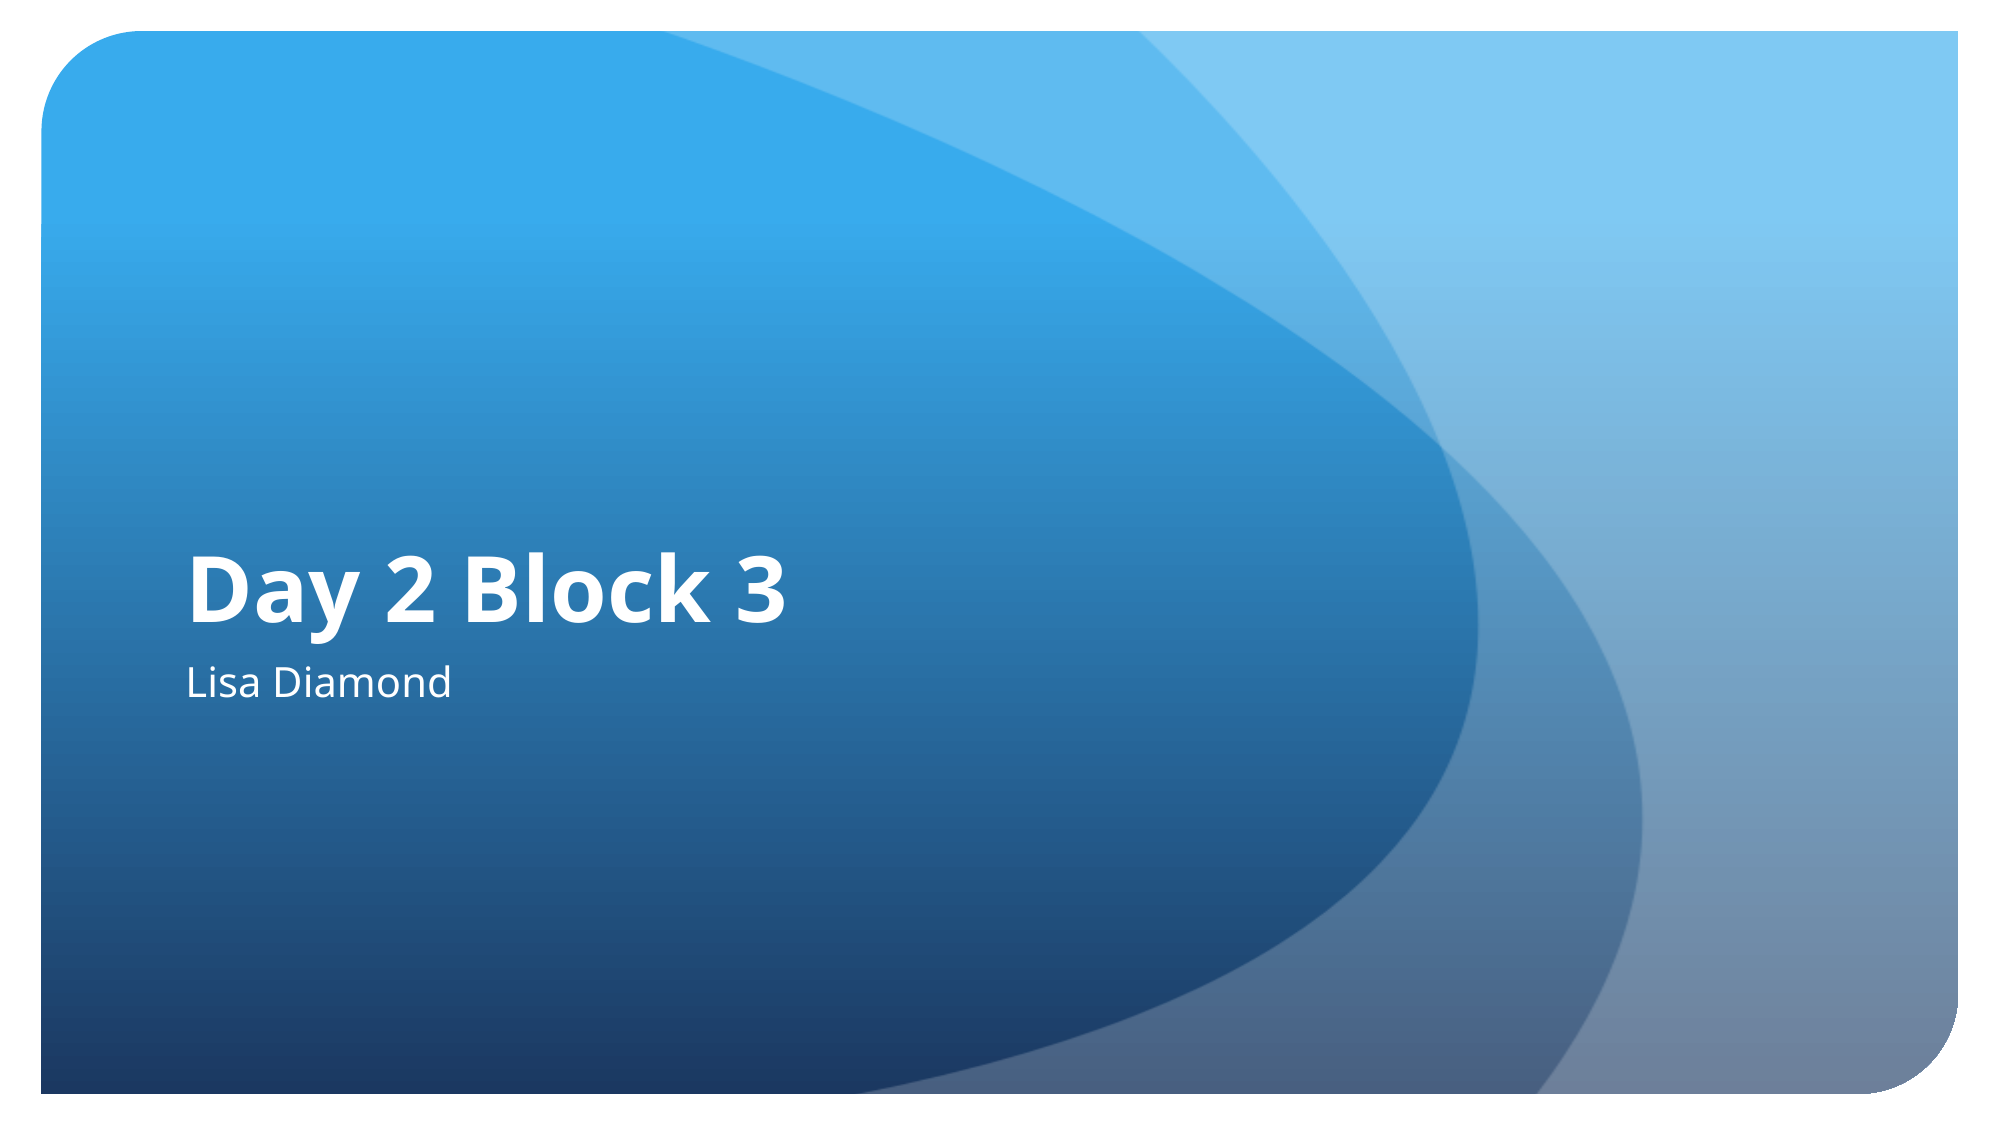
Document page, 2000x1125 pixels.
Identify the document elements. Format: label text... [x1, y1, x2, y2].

picture [34, 30, 1965, 1095]
list Lisa Diamond [170, 648, 1829, 895]
title Day 2 Block 3 [170, 425, 1829, 648]
